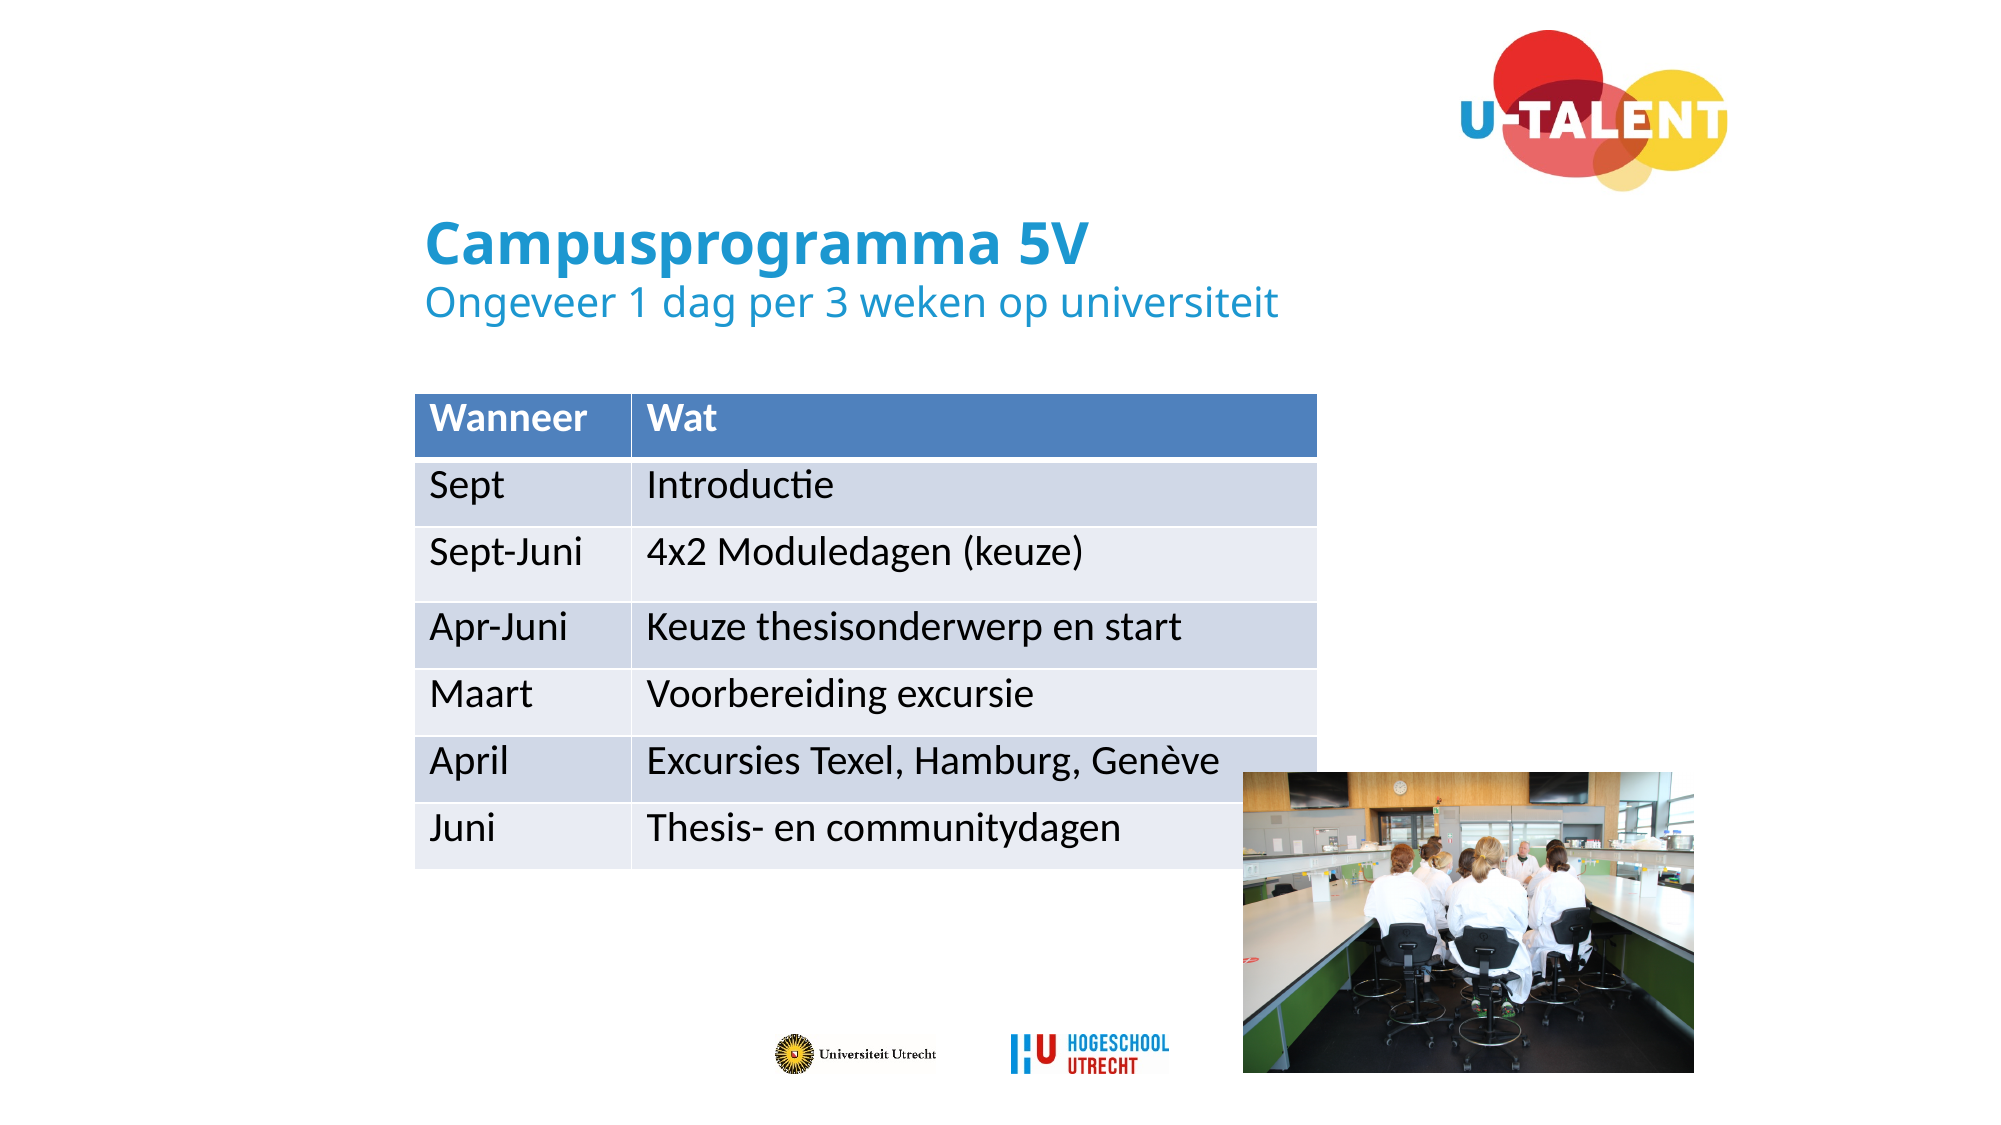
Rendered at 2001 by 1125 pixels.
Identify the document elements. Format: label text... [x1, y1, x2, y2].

table_cell Apr-Juni [415, 603, 631, 668]
table_cell Sept [415, 463, 631, 526]
picture [1011, 1034, 1169, 1074]
table_cell Voorbereiding excursie [632, 670, 1317, 735]
table_cell Excursies Texel, Hamburg, Genève [632, 737, 1317, 802]
table_cell Keuze thesisonderwerp en start [632, 603, 1317, 668]
table_cell Sept-Juni [415, 528, 631, 601]
picture [1243, 771, 1694, 1073]
table_cell Juni [415, 804, 631, 869]
picture [1436, 30, 1728, 197]
table_cell Introductie [632, 463, 1317, 526]
table_header Wat [632, 394, 1317, 457]
table_cell April [415, 737, 631, 802]
table_cell Maart [415, 670, 631, 735]
text_box Campusprogramma 5V Ongeveer 1 dag per 3 weken op universiteit [409, 198, 1615, 404]
table_cell 4x2 Moduledagen (keuze) [632, 528, 1317, 601]
table_header Wanneer [415, 394, 631, 457]
picture [775, 1034, 936, 1074]
table_cell Thesis- en communitydagen [632, 804, 1237, 869]
